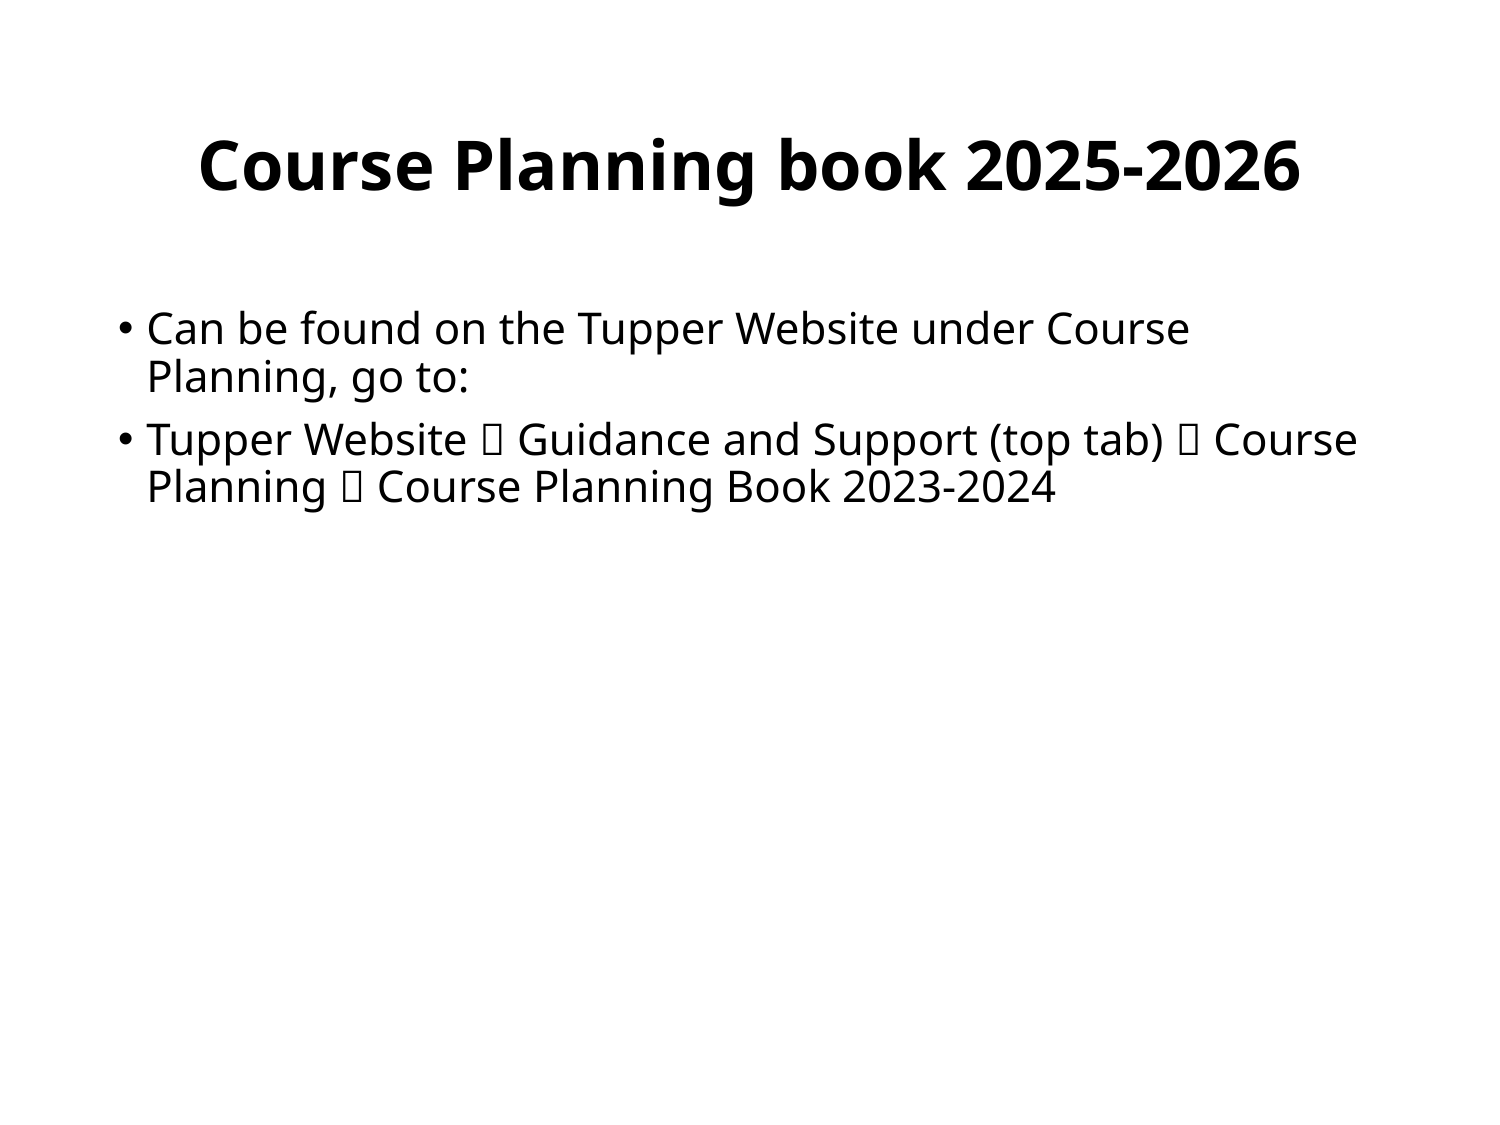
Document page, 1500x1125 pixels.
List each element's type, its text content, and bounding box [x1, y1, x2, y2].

title Course Planning book 2025-2026 [103, 59, 1397, 278]
list Can be found on the Tupper Website under Course Planning, go to: Tupper Website  Guidance and Support (top tab)  Course Planning  Course Planning Book 2023-2024 [103, 299, 1397, 1014]
